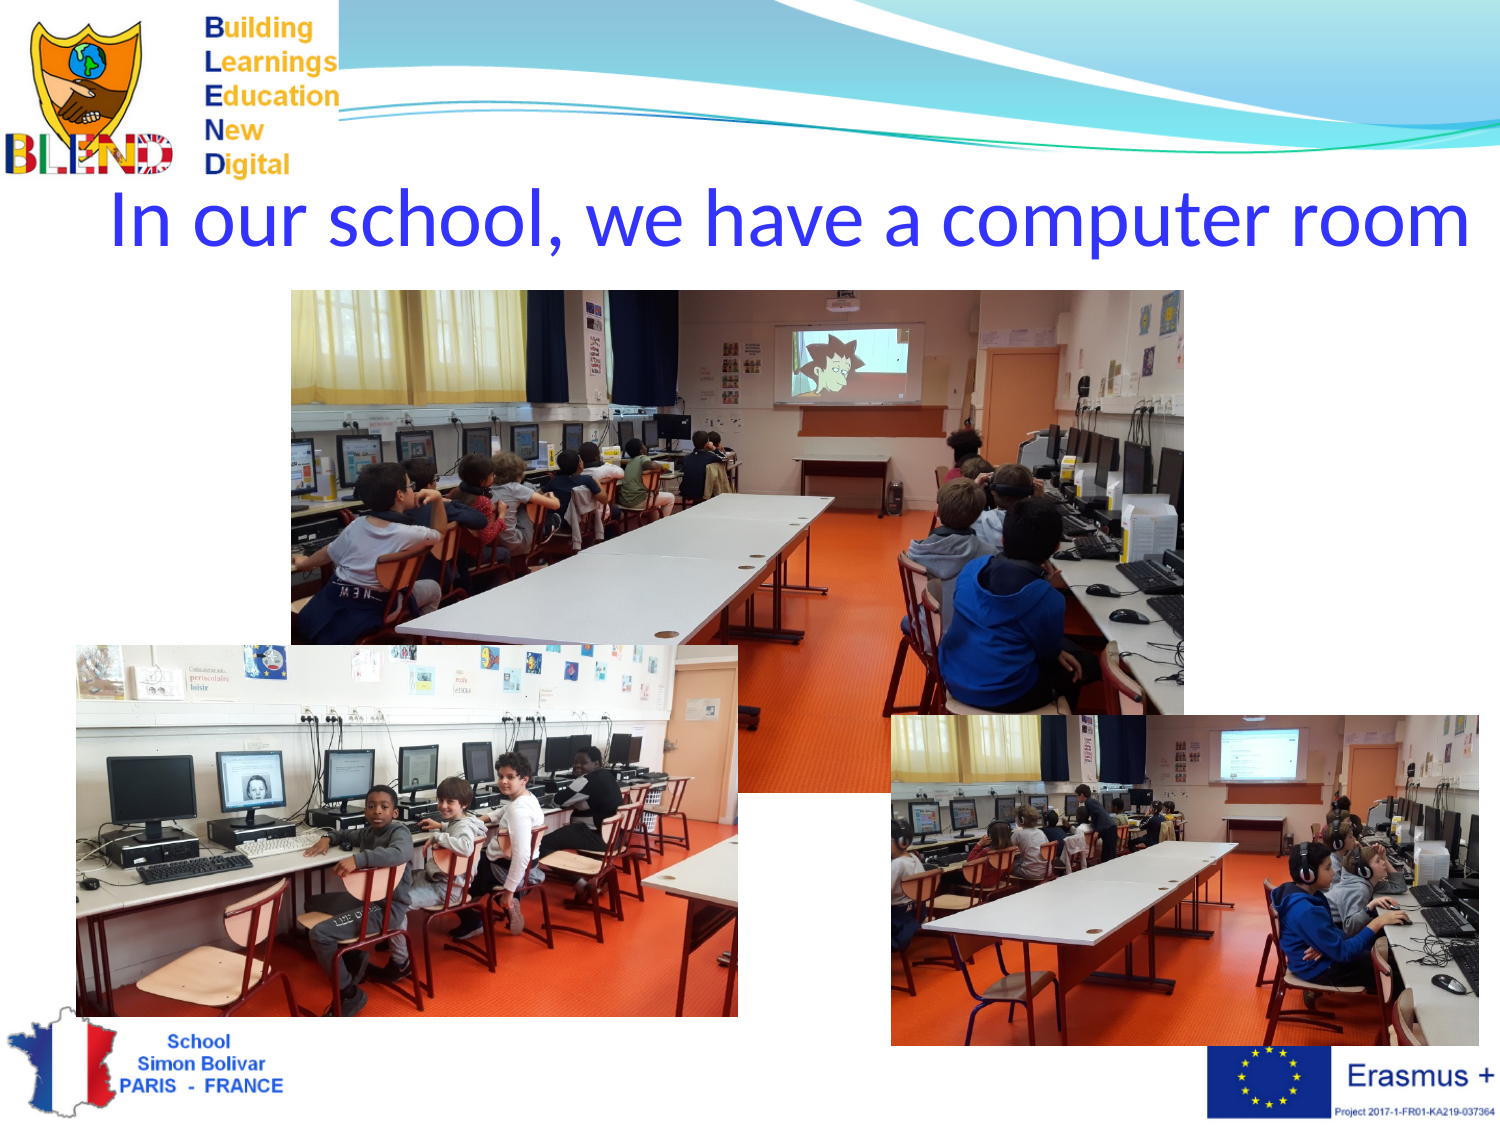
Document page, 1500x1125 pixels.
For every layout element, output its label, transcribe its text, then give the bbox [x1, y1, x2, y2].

picture [0, 0, 1500, 1125]
text_box In our school, we have a computer room [64, 155, 1500, 271]
